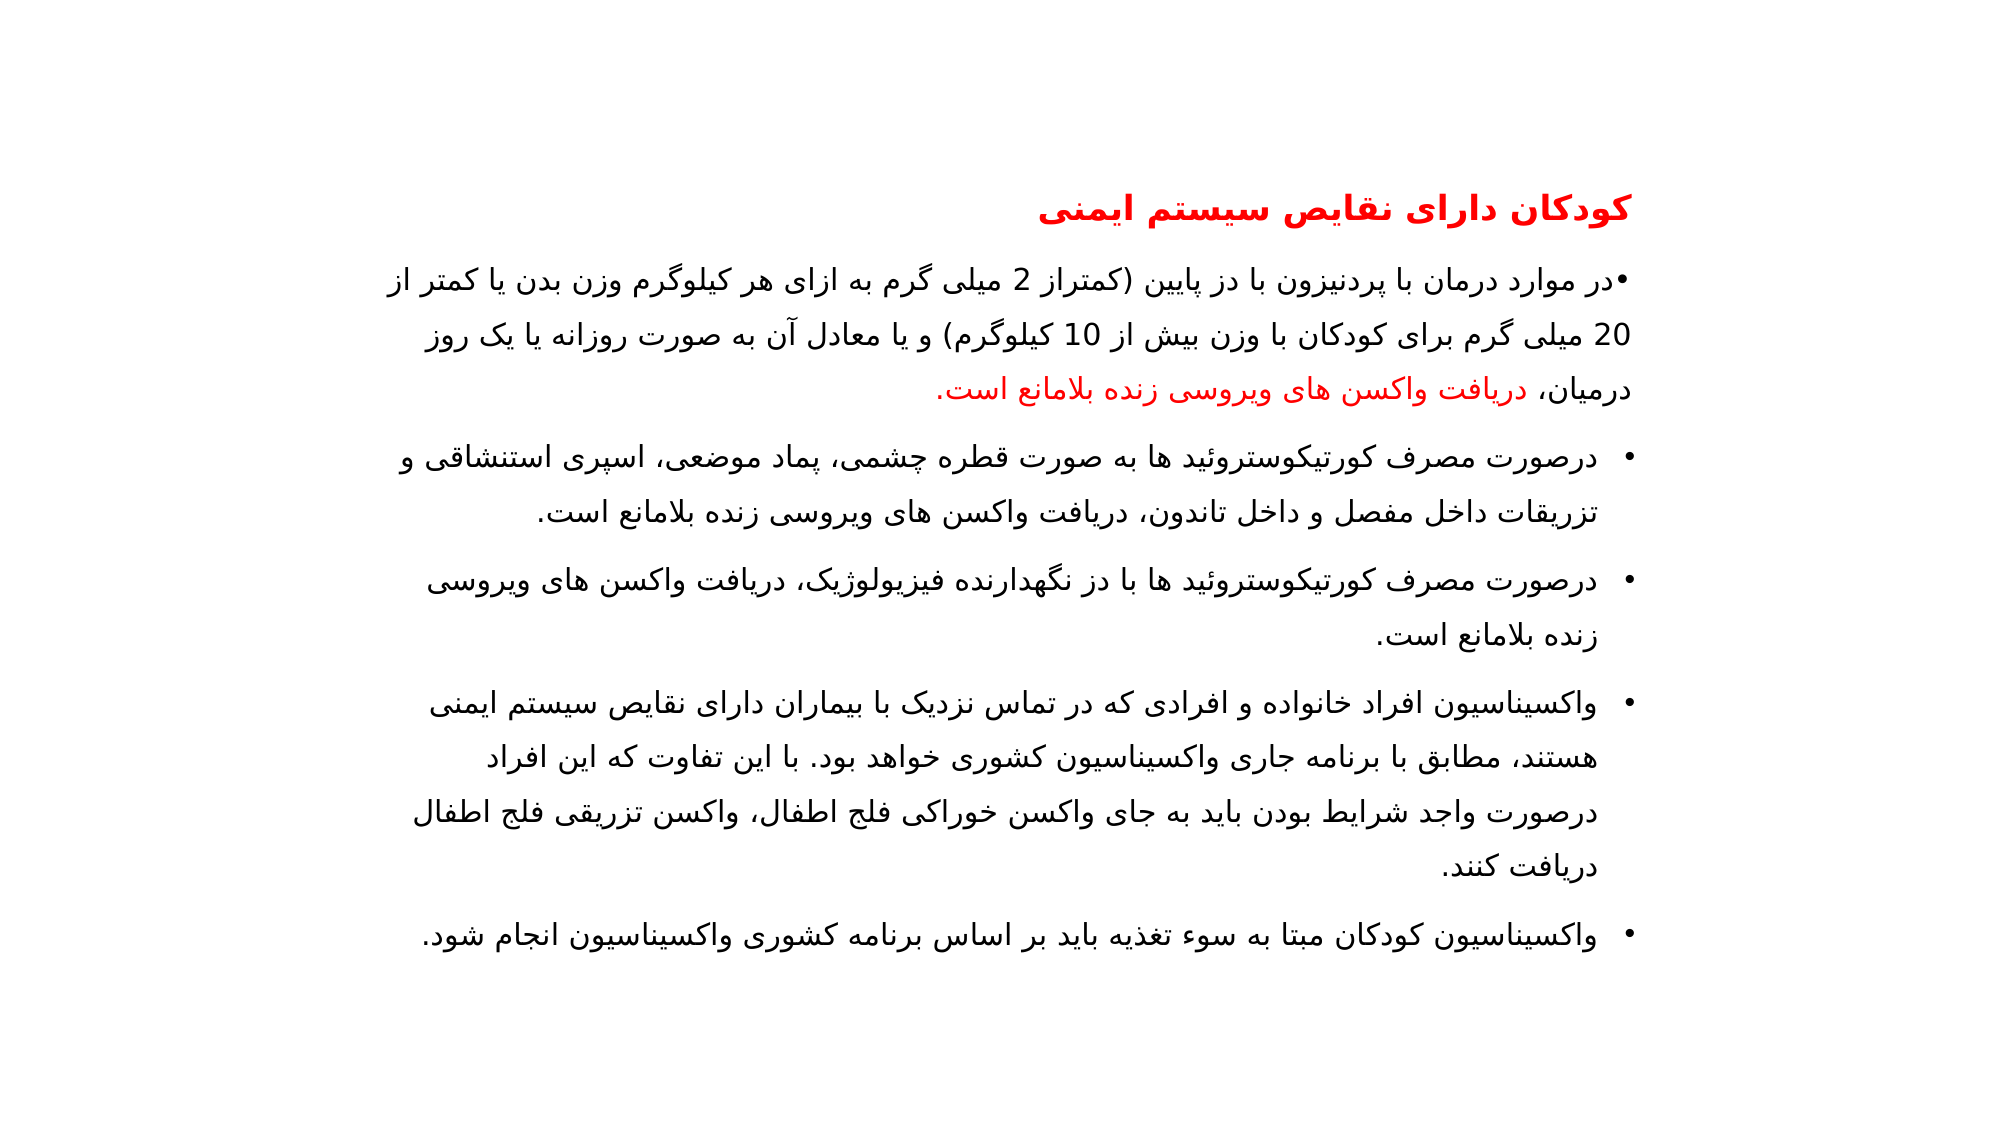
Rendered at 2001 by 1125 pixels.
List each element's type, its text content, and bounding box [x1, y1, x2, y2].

list •در موارد درمان با پردنیزون با دز پایین (كمتراز 2 میلی گرم به ازای هر کیلوگرم وزن بدن یا کمتر از 20 میلی گرم برای کودکان با وزن بیش از 10 کیلوگرم) و یا معادل آن به صورت روزانه یا یک روز درمیان، دریافت واکسن های ویروسی زنده بلامانع است. درصورت مصرف کورتیکوستروئید ها به صورت قطره چشمی، پماد موضعی، اسپری استنشاقی و تزریقات داخل مفصل و داخل تاندون، دریافت واکسن های ویروسی زنده بلامانع است. درصورت مصرف کورتیکوستروئید ها با دز نگهدارنده فیزیولوژیک، دریافت واکسن های ویروسی زنده بلامانع است. واکسیناسیون افراد خانواده و افرادی که در تماس نزدیک با بیماران دارای نقایص سیستم ایمنی هستند، مطابق با برنامه جاری واکسیناسیون کشوری خواهد بود. با این تفاوت که این افراد درصورت واجد شرایط بودن باید به جای واکسن خوراکی فلج اطفال، واکسن تزریقی فلج اطفال دریافت کنند. واکسیناسیون کودکان مبتا به سوء تغذیه باید بر اساس برنامه کشوری واکسیناسیون انجام شود. [353, 234, 1647, 963]
title کودکان دارای نقایص سیستم ایمنی [353, 157, 1647, 234]
